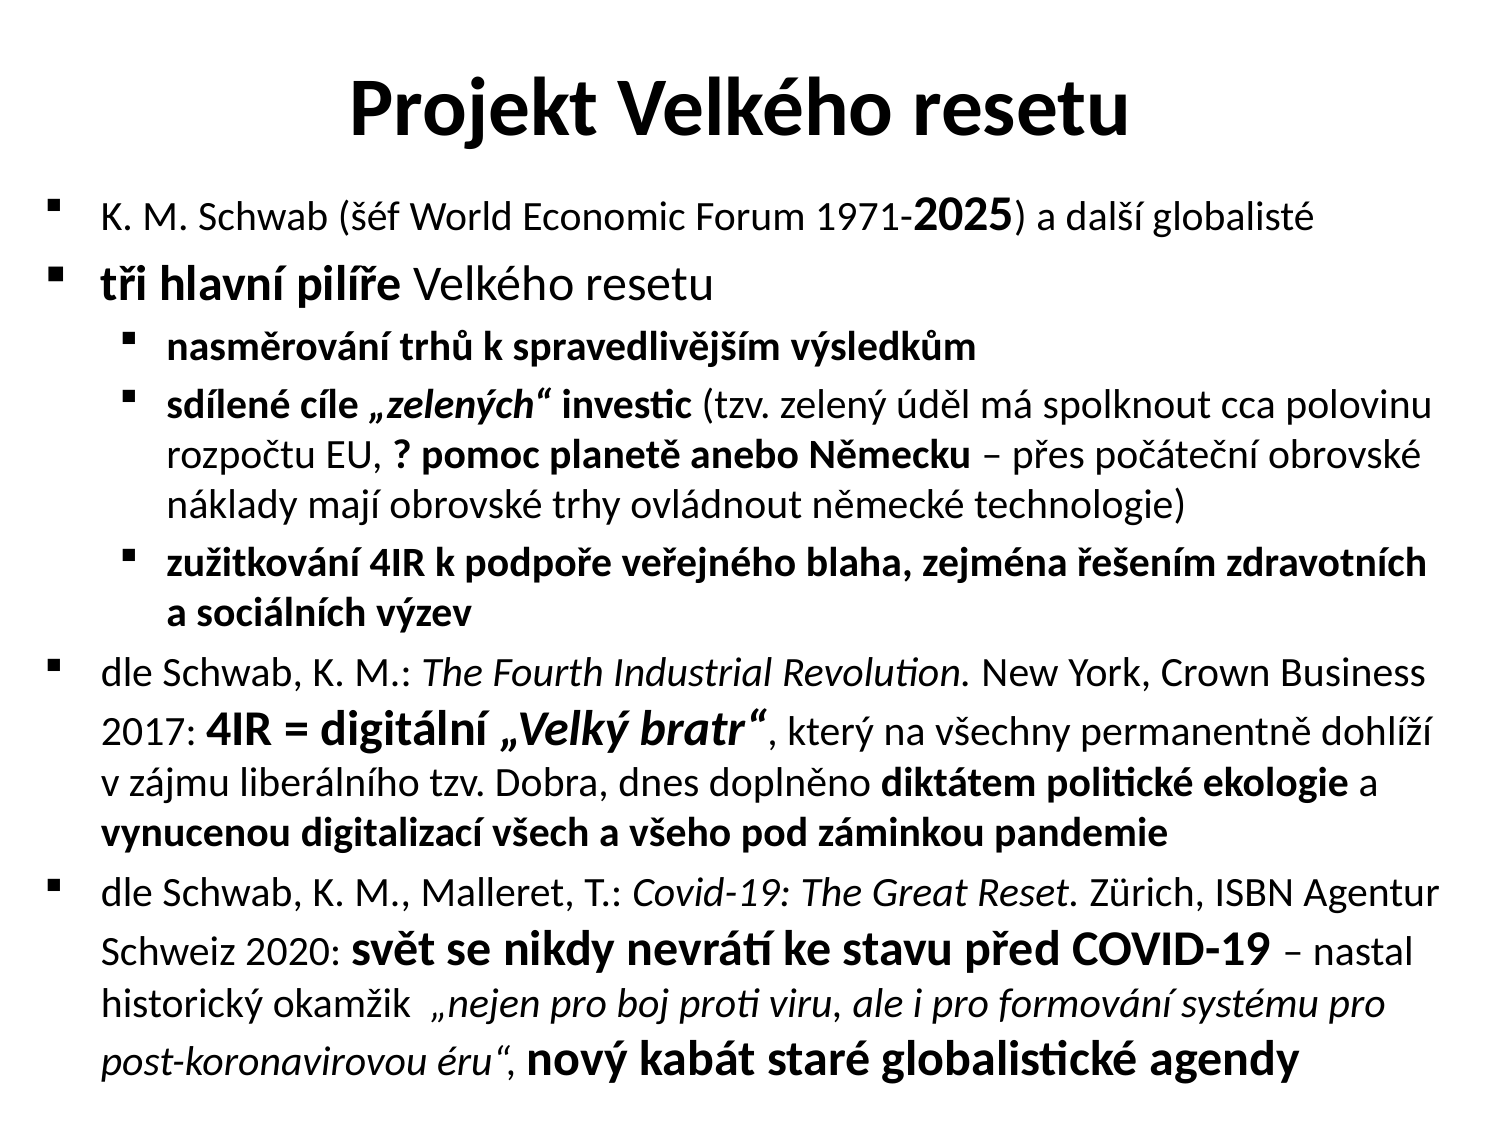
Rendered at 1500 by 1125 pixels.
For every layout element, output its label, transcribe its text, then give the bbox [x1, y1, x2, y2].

list K. M. Schwab (šéf World Economic Forum 1971-2025) a další globalisté tři hlavní pilíře Velkého resetu nasměrování trhů k spravedlivějším výsledkům sdílené cíle „zelených“ investic (tzv. zelený úděl má spolknout cca polovinu rozpočtu EU, ? pomoc planetě anebo Německu – přes počáteční obrovské náklady mají obrovské trhy ovládnout německé technologie) zužitkování 4IR k podpoře veřejného blaha, zejména řešením zdravotních a sociálních výzev dle Schwab, K. M.: The Fourth Industrial Revolution. New York, Crown Business 2017: 4IR = digitální „Velký bratr“, který na všechny permanentně dohlíží v zájmu liberálního tzv. Dobra, dnes doplněno diktátem politické ekologie a vynucenou digitalizací všech a všeho pod záminkou pandemie dle Schwab, K. M., Malleret, T.: Covid-19: The Great Reset. Zürich, ISBN Agentur Schweiz 2020: svět se nikdy nevrátí ke stavu před COVID-19 – nastal historický okamžik „nejen pro boj proti viru, ale i pro formování systému pro post-koronavirovou éru“, nový kabát staré globalistické agendy [29, 172, 1459, 1118]
title Projekt Velkého resetu [75, 42, 1425, 161]
